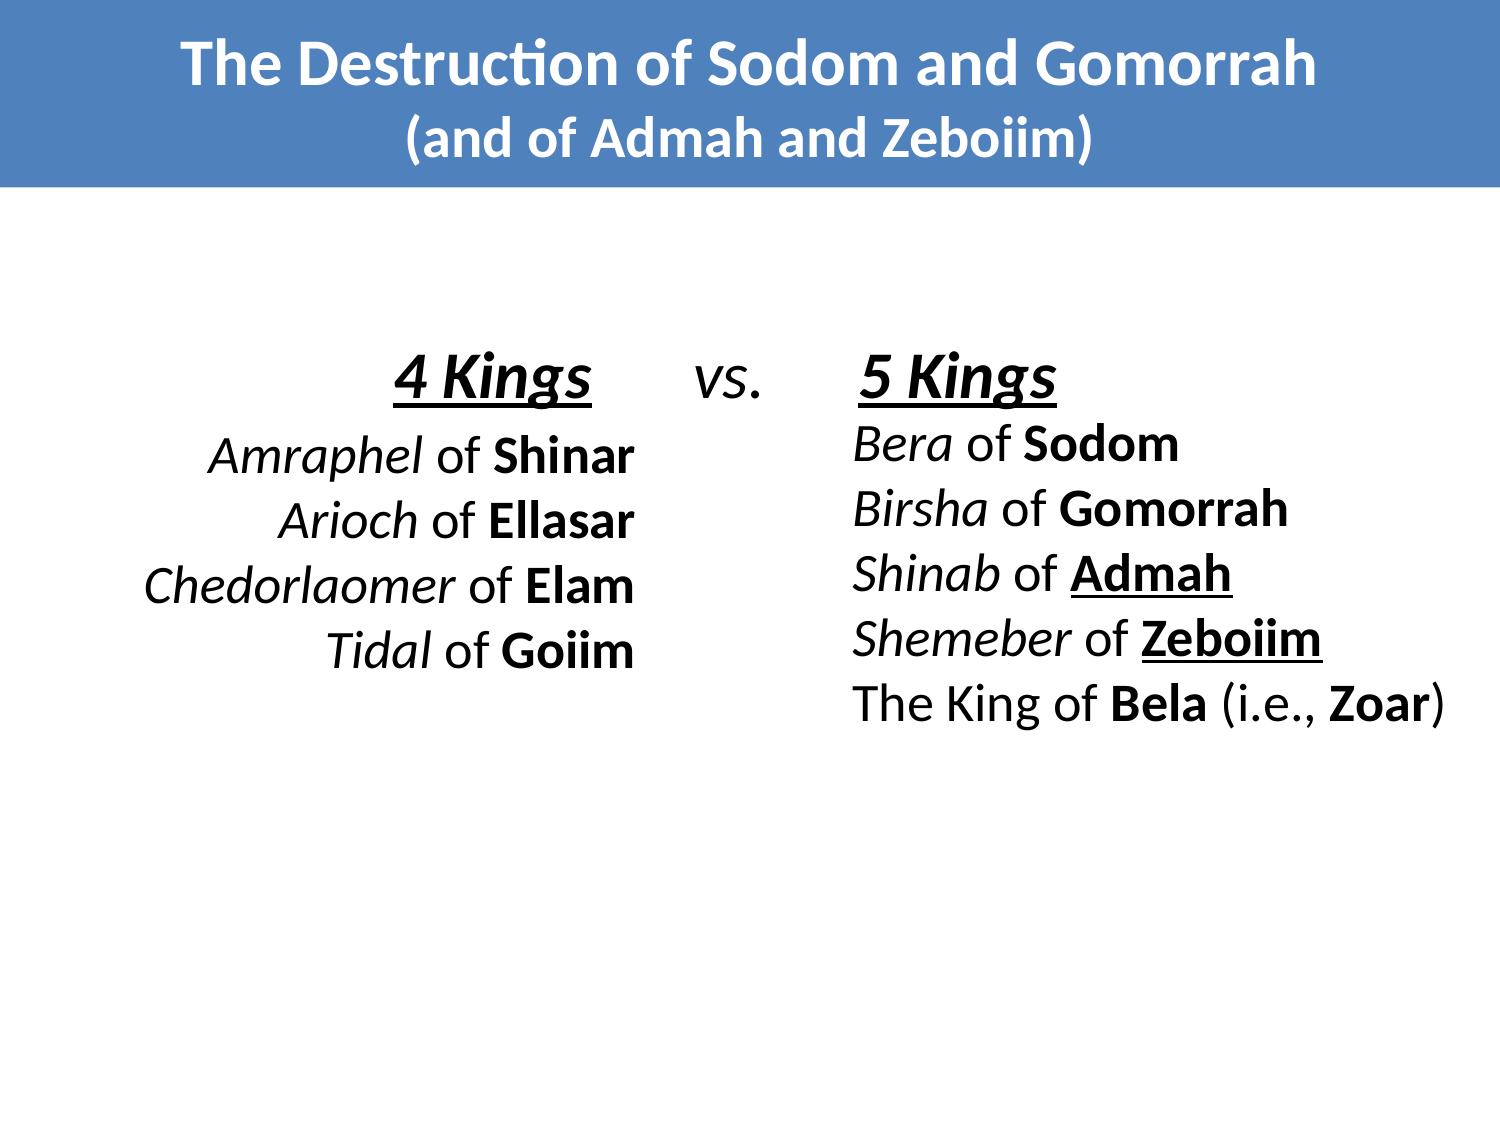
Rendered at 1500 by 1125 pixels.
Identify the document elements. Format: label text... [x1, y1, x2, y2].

text_box The Destruction of Sodom and Gomorrah (and of Admah and Zeboiim) [0, 0, 1500, 190]
text_box Bera of Sodom Birsha of Gomorrah Shinab of Admah Shemeber of Zeboiim The King of Bela (i.e., Zoar) [837, 399, 1475, 740]
text_box Amraphel of Shinar Arioch of Ellasar Chedorlaomer of Elam Tidal of Goiim [87, 420, 651, 687]
text_box 4 Kings vs. 5 Kings [62, 324, 1388, 420]
